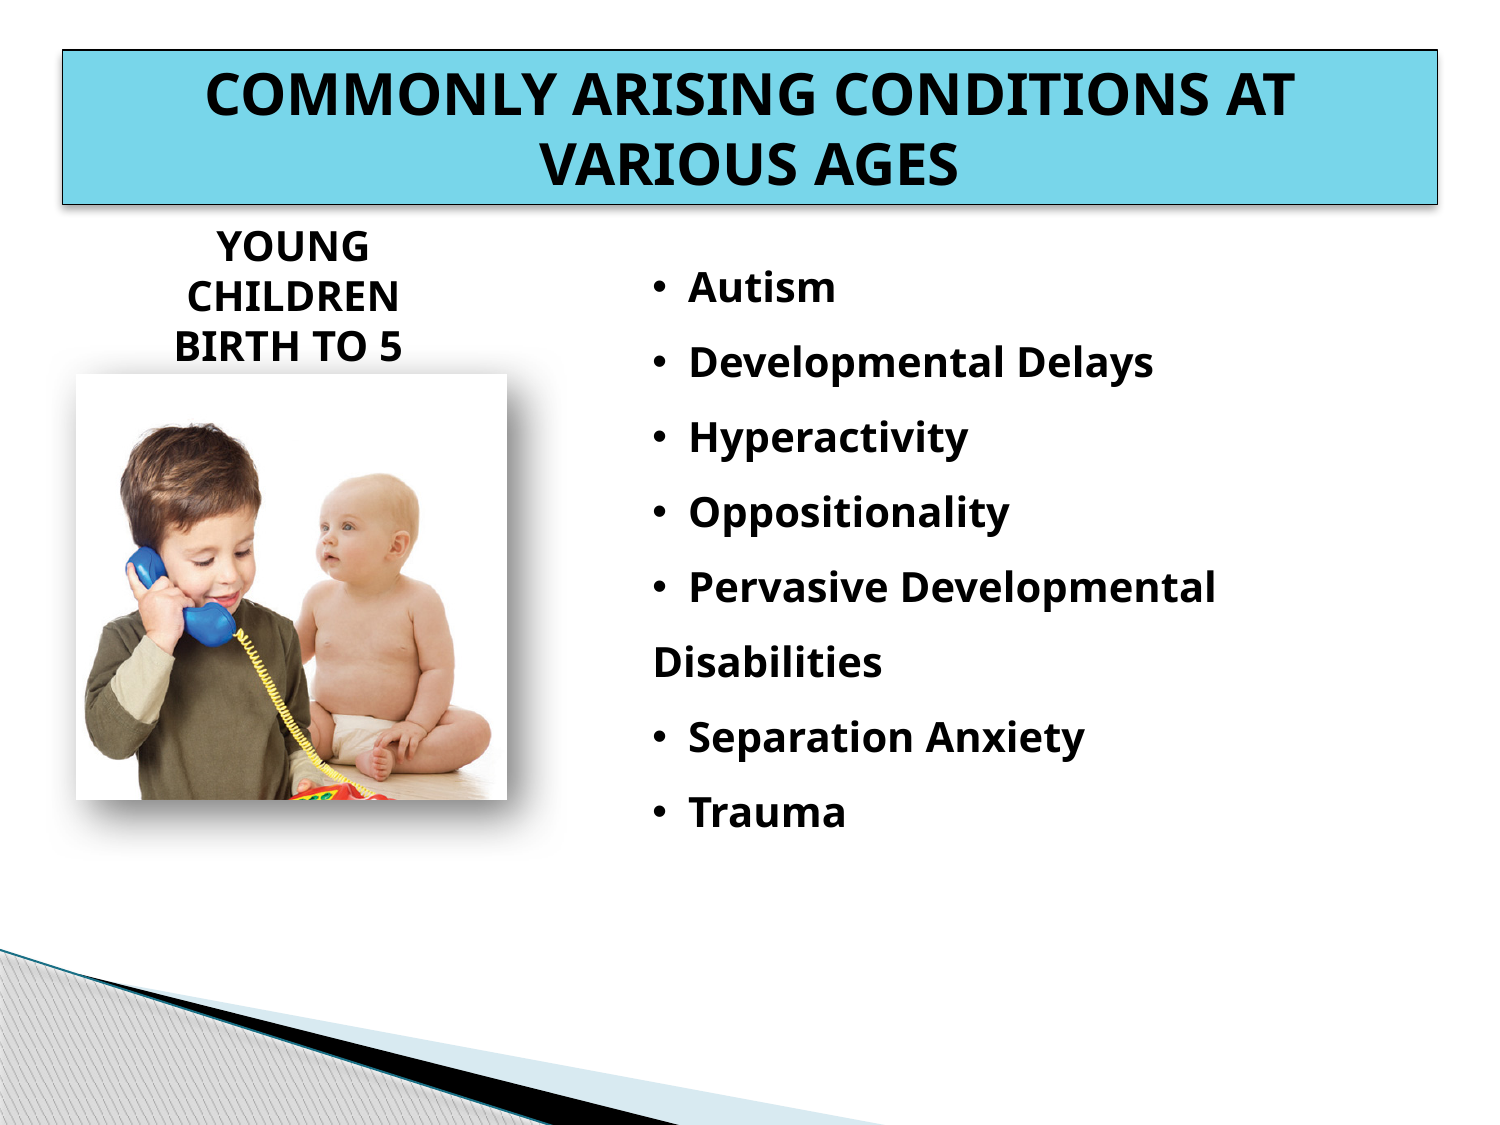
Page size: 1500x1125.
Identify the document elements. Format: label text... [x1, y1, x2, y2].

picture [75, 374, 507, 801]
text_box COMMONLY ARISING CONDITIONS AT VARIOUS AGES [62, 49, 1438, 205]
text_box Autism Developmental Delays Hyperactivity Oppositionality Pervasive Developmental Disabilities Separation Anxiety Trauma [637, 228, 1413, 844]
text_box YOUNG CHILDREN BIRTH TO 5 [112, 212, 475, 358]
